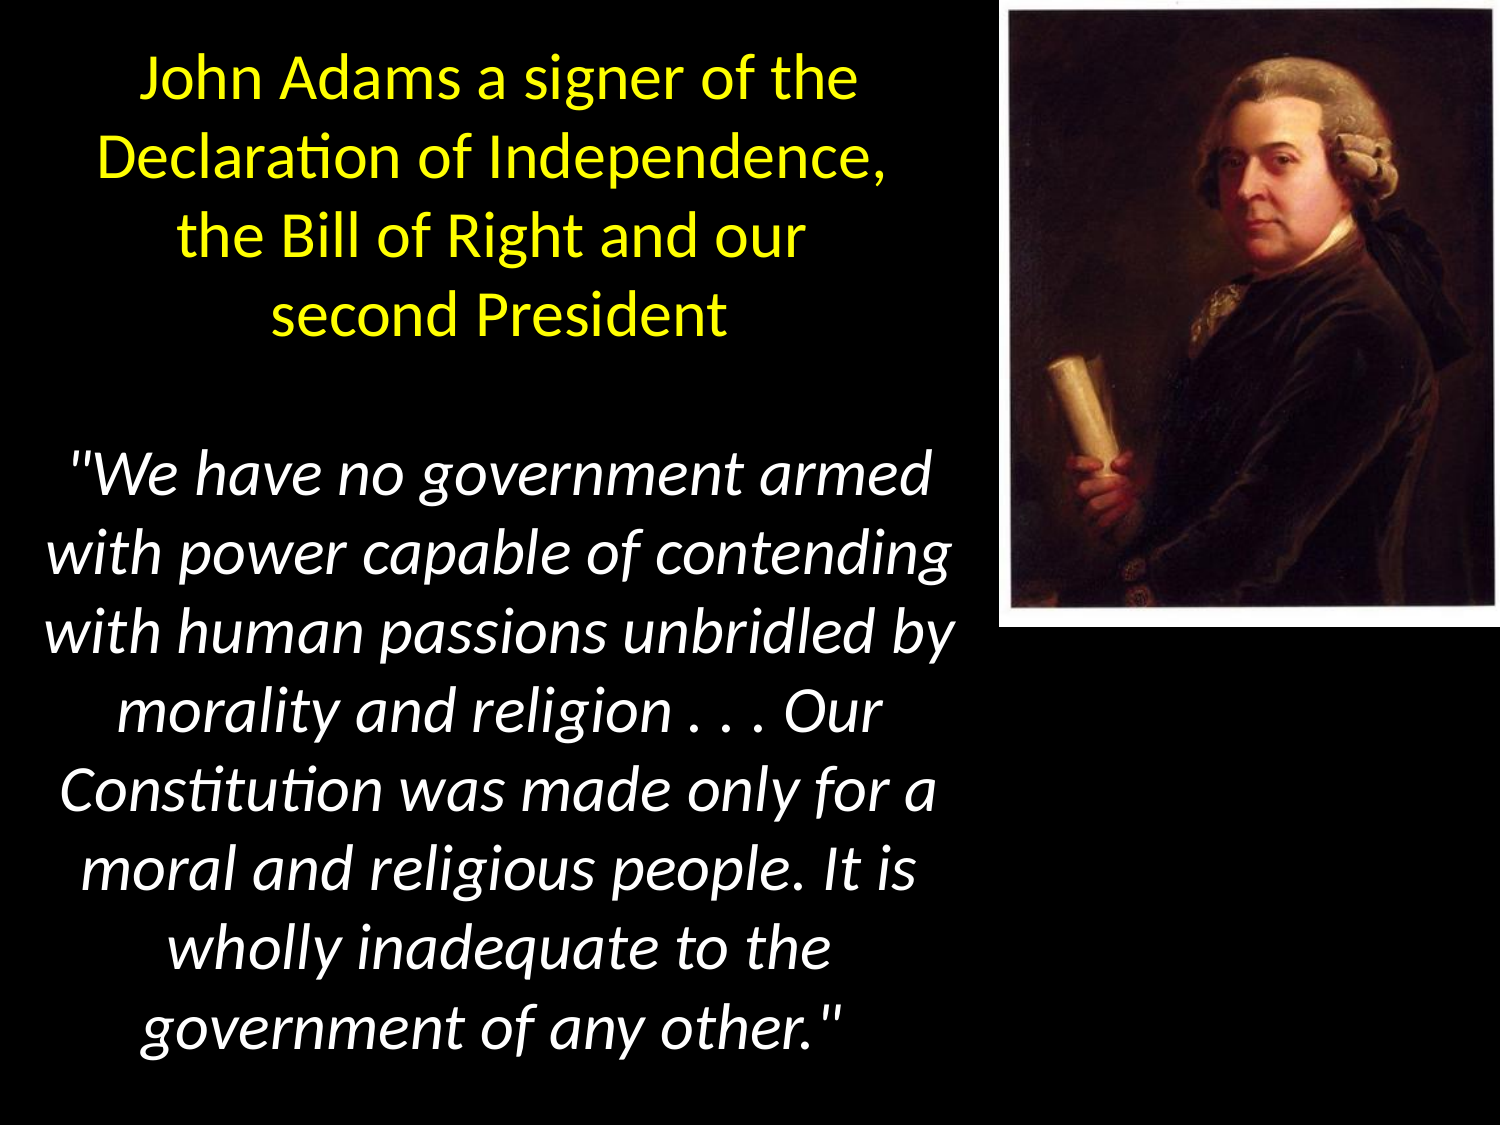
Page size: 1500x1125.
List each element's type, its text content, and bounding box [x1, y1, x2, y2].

title John Adams a signer of the Declaration of Independence, the Bill of Right and our second President "We have no government armed with power capable of contending with human passions unbridled by morality and religion . . . Our Constitution was made only for a moral and religious people. It is wholly inadequate to the government of any other." [0, 24, 1000, 1125]
picture [999, 0, 1500, 627]
